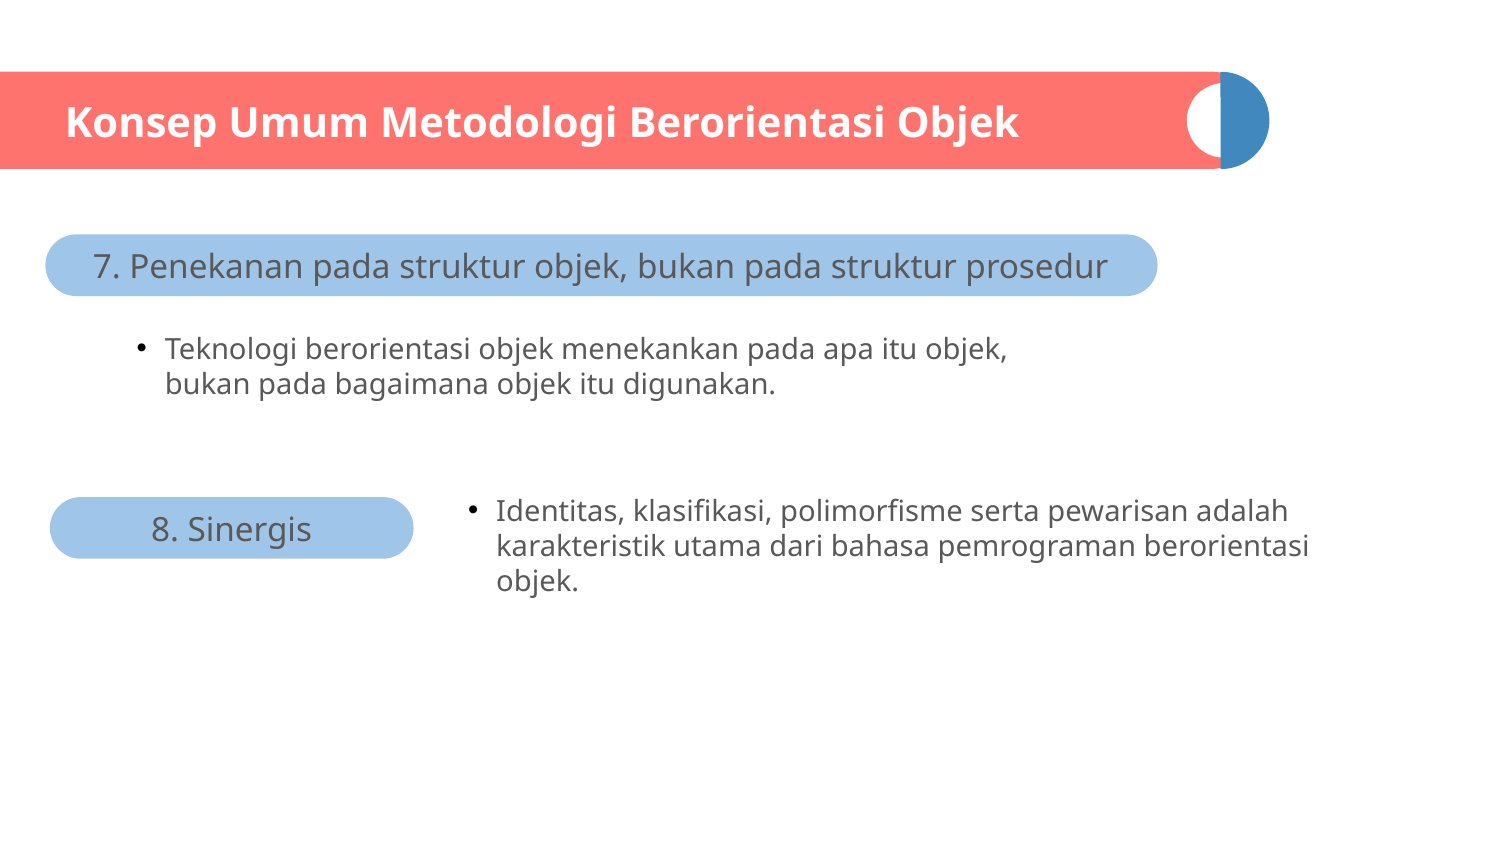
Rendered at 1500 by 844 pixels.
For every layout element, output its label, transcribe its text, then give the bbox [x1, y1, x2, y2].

text_box Identitas, klasifikasi, polimorfisme serta pewarisan adalah karakteristik utama dari bahasa pemrograman berorientasi objek. [453, 476, 1360, 528]
text_box 8. Sinergis [49, 497, 414, 559]
text_box Teknologi berorientasi objek menekankan pada apa itu objek, bukan pada bagaimana objek itu digunakan. [121, 315, 1028, 367]
text_box 7. Penekanan pada struktur objek, bukan pada struktur prosedur [45, 234, 1158, 297]
title Konsep Umum Metodologi Berorientasi Objek [49, 89, 1163, 152]
